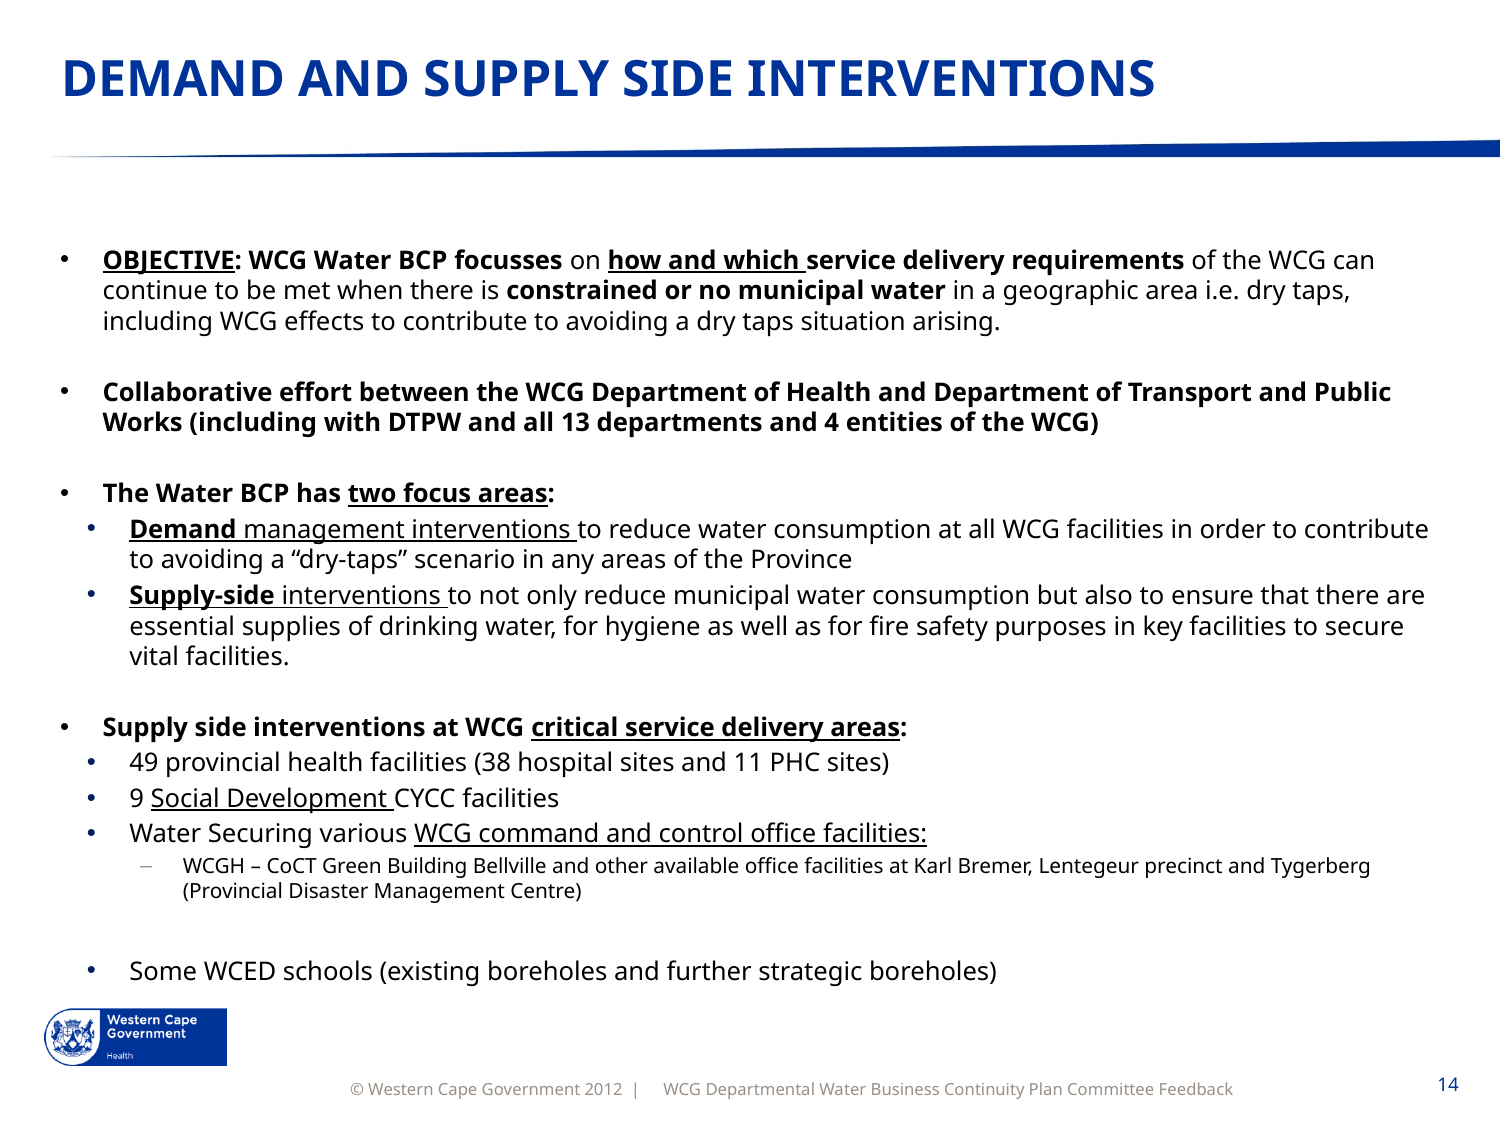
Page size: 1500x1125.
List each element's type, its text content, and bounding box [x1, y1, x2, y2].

picture [0, 121, 1500, 184]
list OBJECTIVE: WCG Water BCP focusses on how and which service delivery requirements of the WCG can continue to be met when there is constrained or no municipal water in a geographic area i.e. dry taps, including WCG effects to contribute to avoiding a dry taps situation arising. Collaborative effort between the WCG Department of Health and Department of Transport and Public Works (including with DTPW and all 13 departments and 4 entities of the WCG) The Water BCP has two focus areas: Demand management interventions to reduce water consumption at all WCG facilities in order to contribute to avoiding a “dry-taps” scenario in any areas of the Province Supply-side interventions to not only reduce municipal water consumption but also to ensure that there are essential supplies of drinking water, for hygiene as well as for fire safety purposes in key facilities to secure vital facilities. Supply side interventions at WCG critical service delivery areas: 49 provincial health facilities (38 hospital sites and 11 PHC sites) 9 Social Development CYCC facilities Water Securing various WCG command and control office facilities: WCGH – CoCT Green Building Bellville and other available office facilities at Karl Bremer, Lentegeur precinct and Tygerberg (Provincial Disaster Management Centre) Some WCED schools (existing boreholes and further strategic boreholes) [48, 196, 1459, 1000]
slide_number 14 [1388, 1061, 1459, 1099]
picture [44, 1008, 227, 1066]
title DEMAND AND SUPPLY SIDE INTERVENTIONS [49, 30, 1460, 123]
footer WCG Departmental Water Business Continuity Plan Committee Feedback [663, 1061, 1388, 1099]
